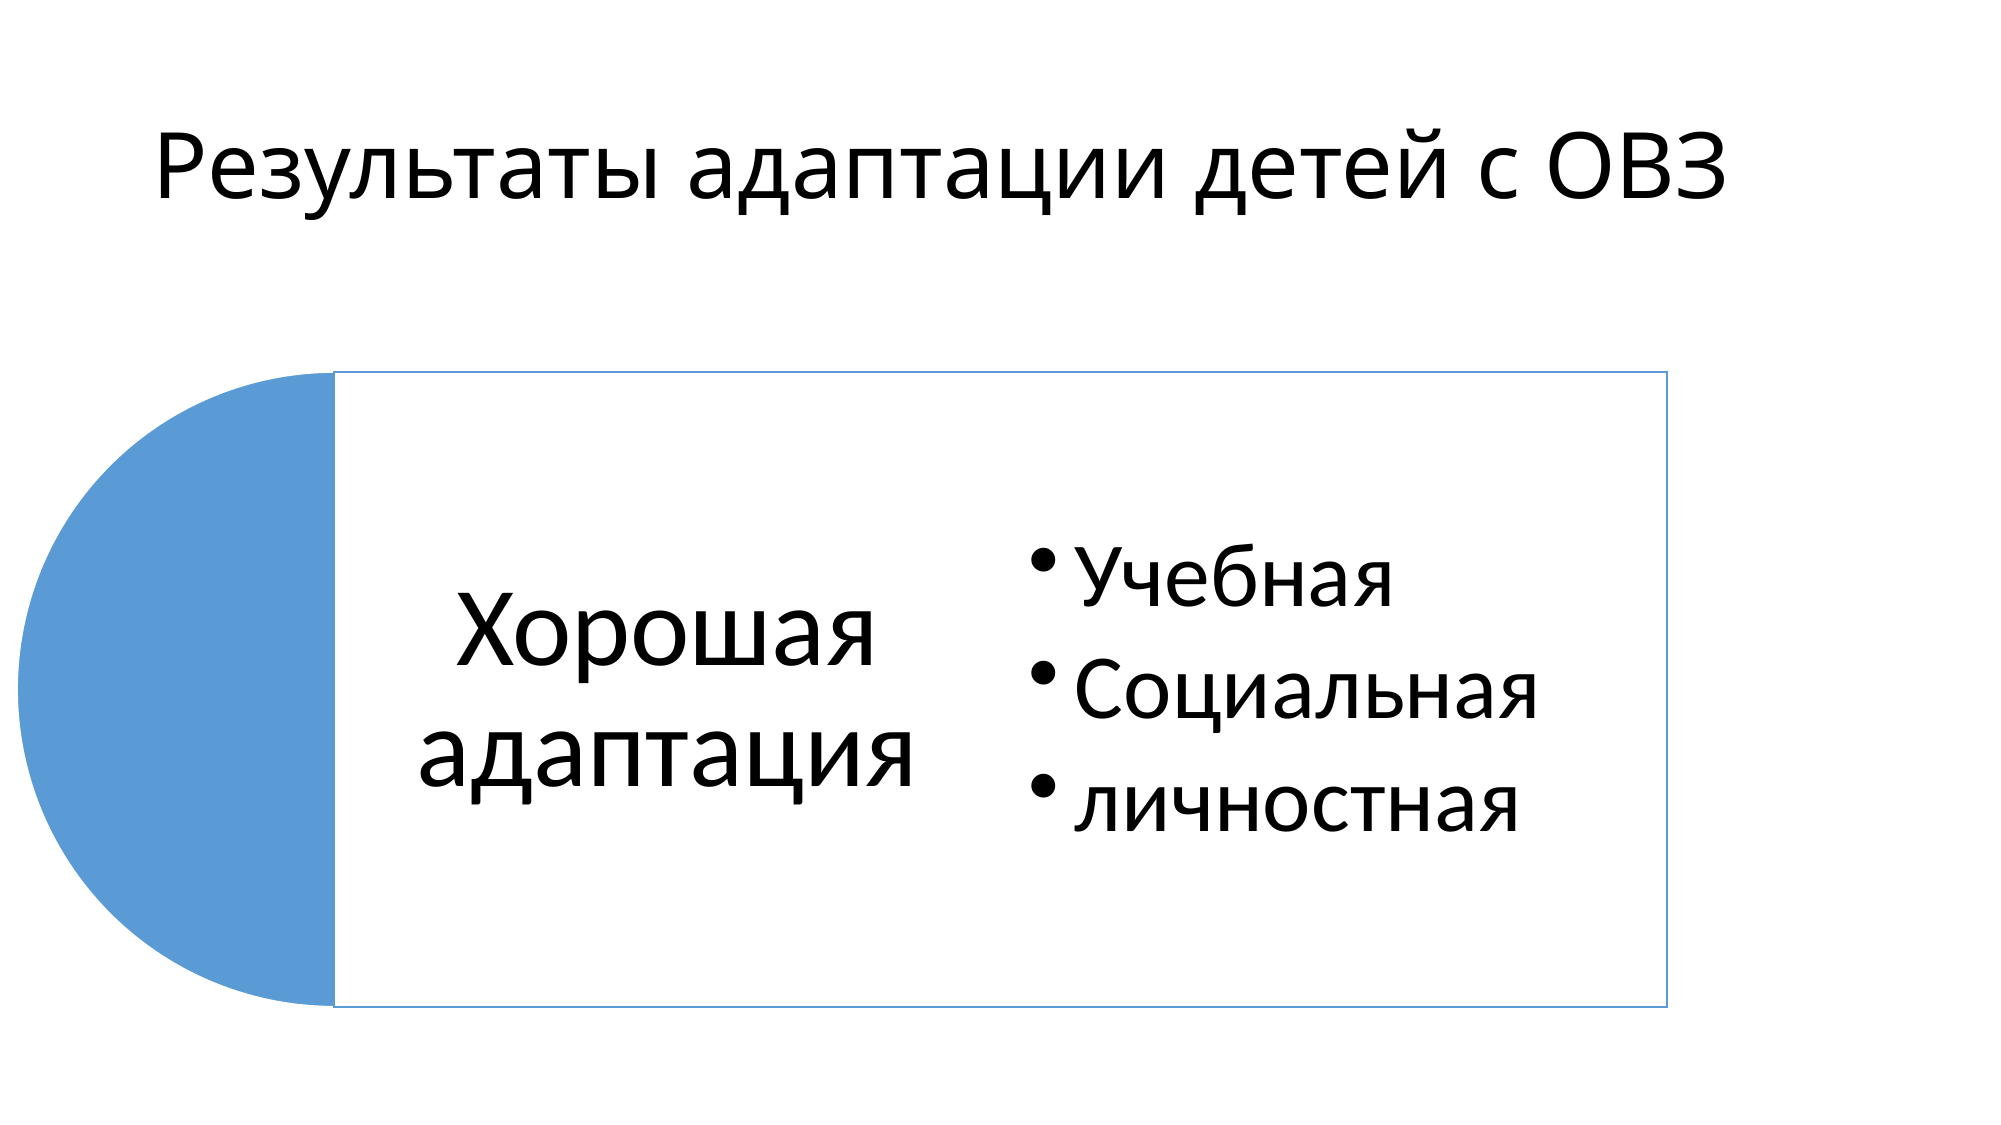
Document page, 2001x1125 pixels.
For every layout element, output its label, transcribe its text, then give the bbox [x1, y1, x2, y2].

list [137, 299, 1863, 1014]
title Результаты адаптации детей с ОВЗ [137, 59, 1863, 278]
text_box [16, 371, 1667, 1007]
